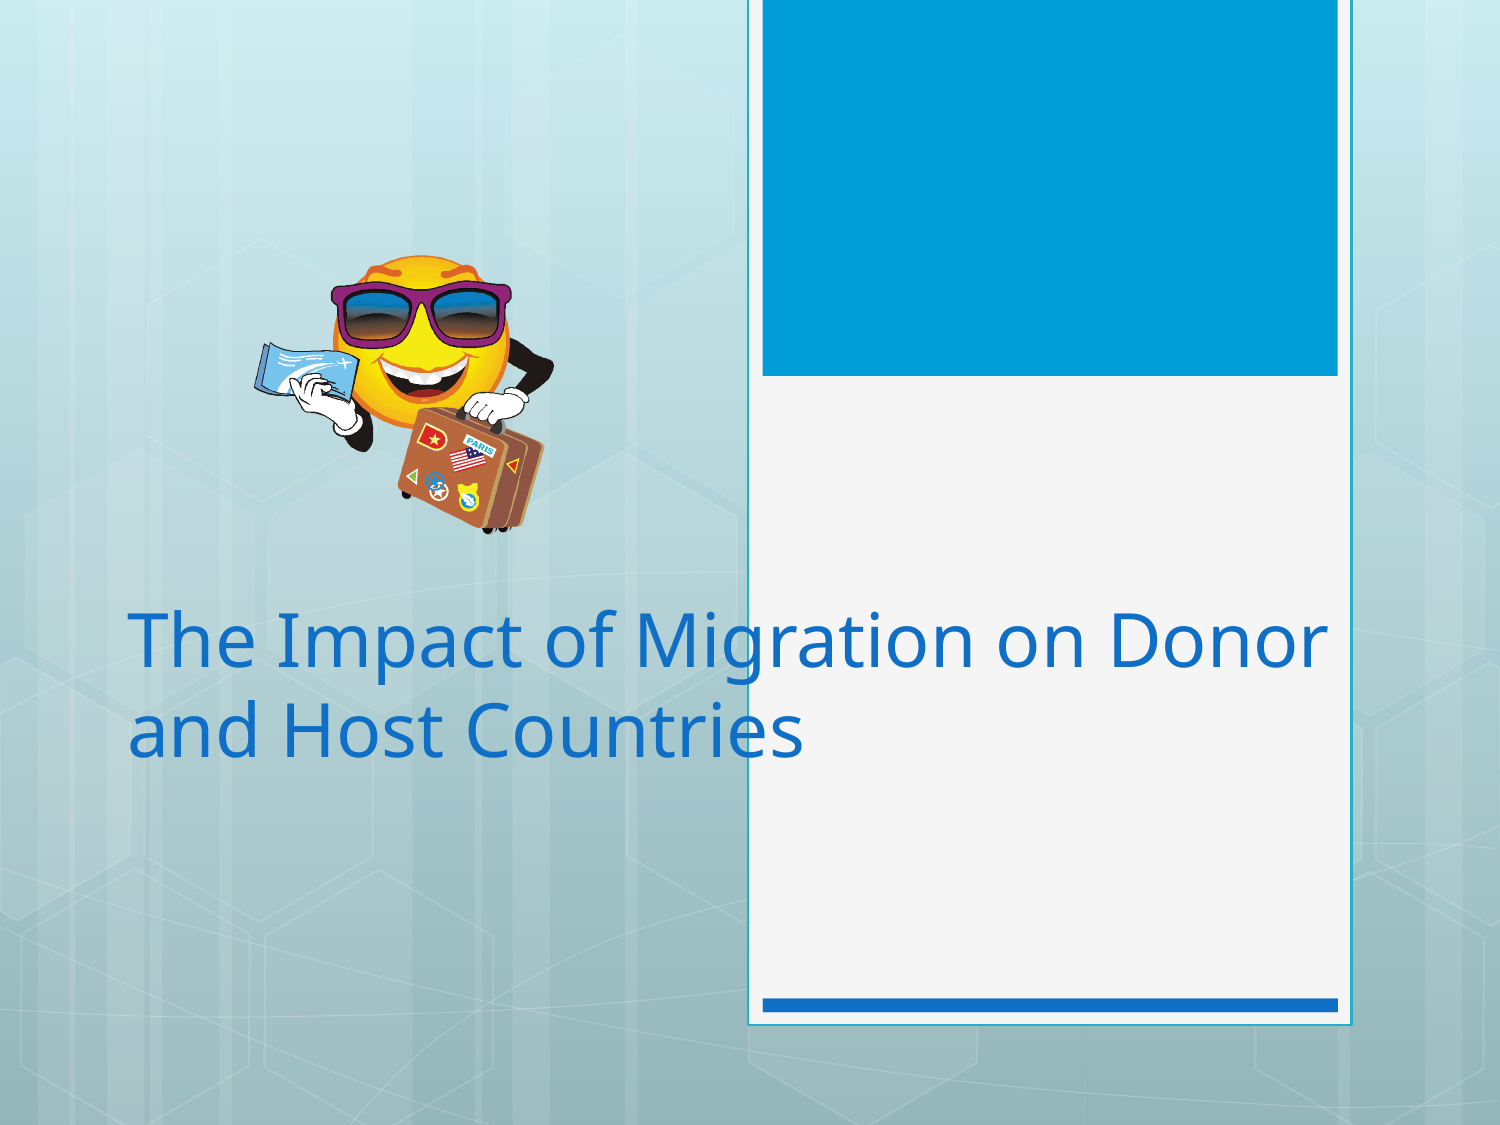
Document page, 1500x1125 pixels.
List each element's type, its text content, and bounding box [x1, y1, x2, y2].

title The Impact of Migration on Donor and Host Countries [112, 0, 1400, 780]
picture [253, 255, 555, 536]
